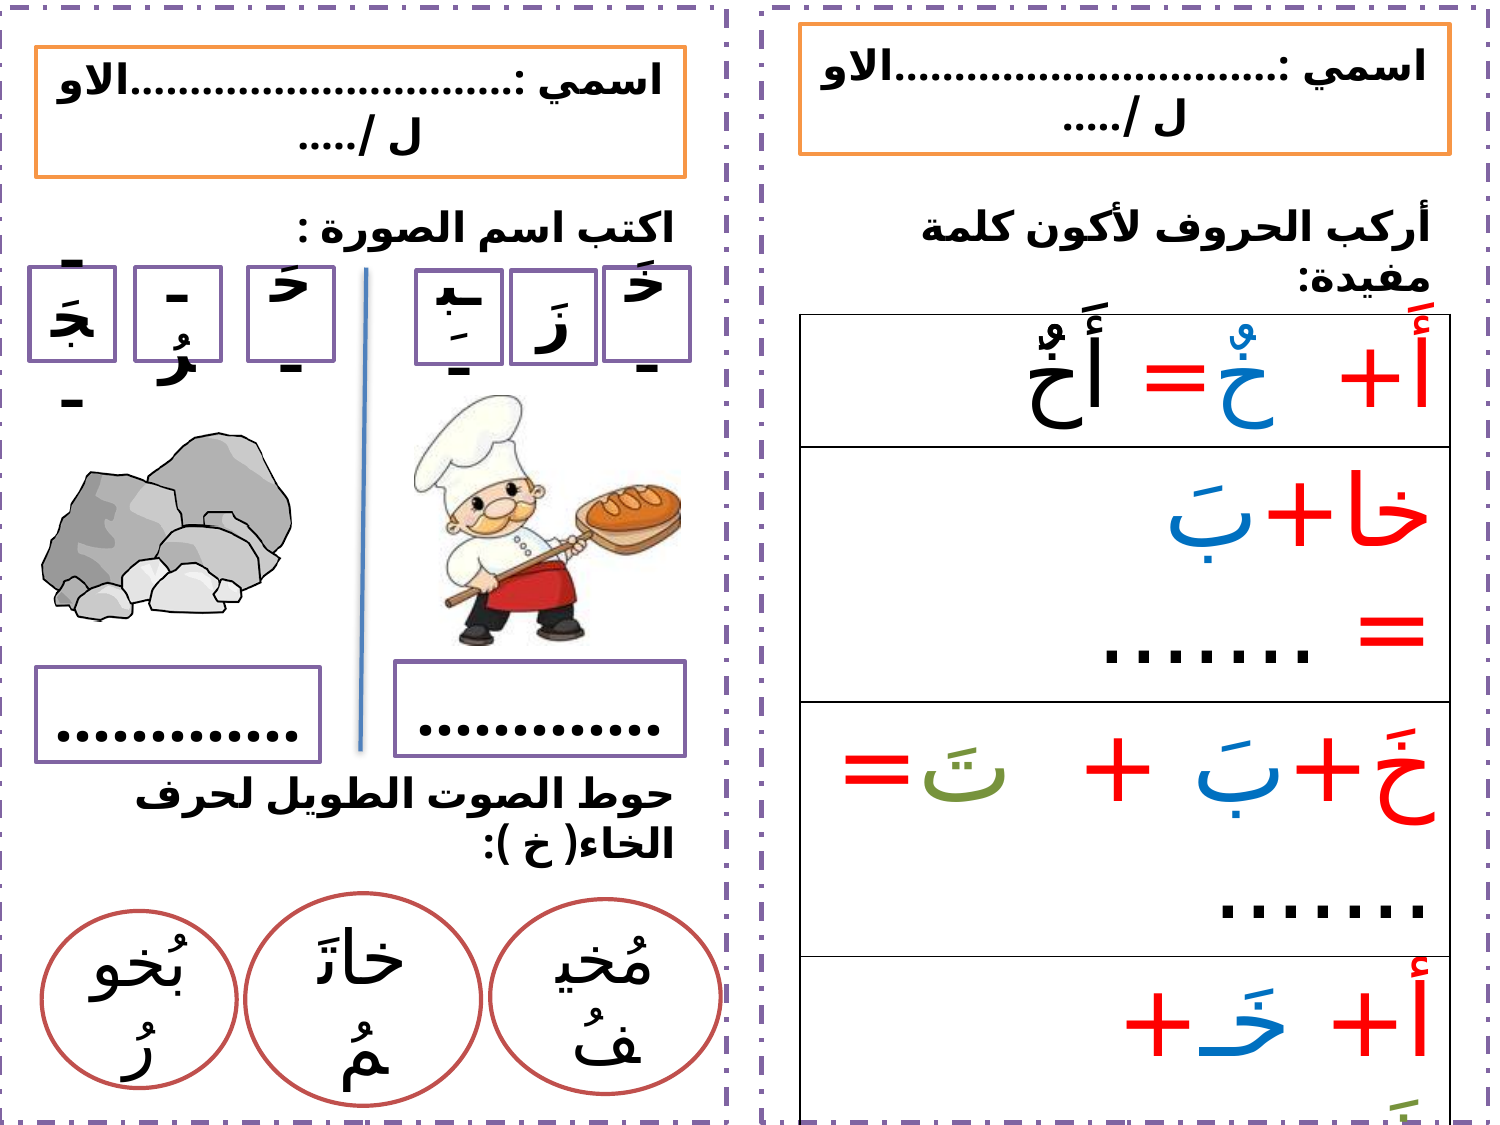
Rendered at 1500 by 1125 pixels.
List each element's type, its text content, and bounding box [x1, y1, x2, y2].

picture [413, 395, 682, 646]
text_box [760, 5, 1490, 1124]
text_box ـبـَ [414, 268, 504, 366]
text_box اكتب اسم الصورة : [41, 160, 691, 291]
text_box زَ [509, 268, 598, 366]
text_box ـرُ [133, 265, 223, 363]
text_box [360, 267, 367, 752]
text_box ـجَـ [27, 265, 117, 363]
text_box حَـ [246, 265, 336, 363]
text_box [0, 5, 728, 1124]
text_box ............. [393, 659, 687, 751]
text_box اسمي :................................الاول /..... [798, 22, 1452, 156]
picture [40, 432, 292, 622]
table_cell خَ+بَ + تَ= ....... [801, 703, 1449, 956]
table_cell أ+ خَـ+ ذَ= ...... [801, 957, 1449, 1125]
text_box بُخورُ [39, 908, 239, 1091]
text_box ............. [34, 665, 322, 764]
text_box خَـ [602, 265, 692, 363]
text_box مُخيفُ [488, 897, 723, 1097]
table_cell خا+بَ = ....... [801, 448, 1449, 701]
text_box اسمي :................................الاول /..... [34, 45, 687, 179]
text_box خاتَمُ [243, 891, 484, 1108]
text_box أركب الحروف لأكون كلمة مفيدة: [761, 184, 1447, 315]
text_box حوط الصوت الطويل لحرف الخاء( خ ): [41, 751, 691, 882]
table_header أَ+ خٌ= أَخٌُ [801, 315, 1449, 446]
